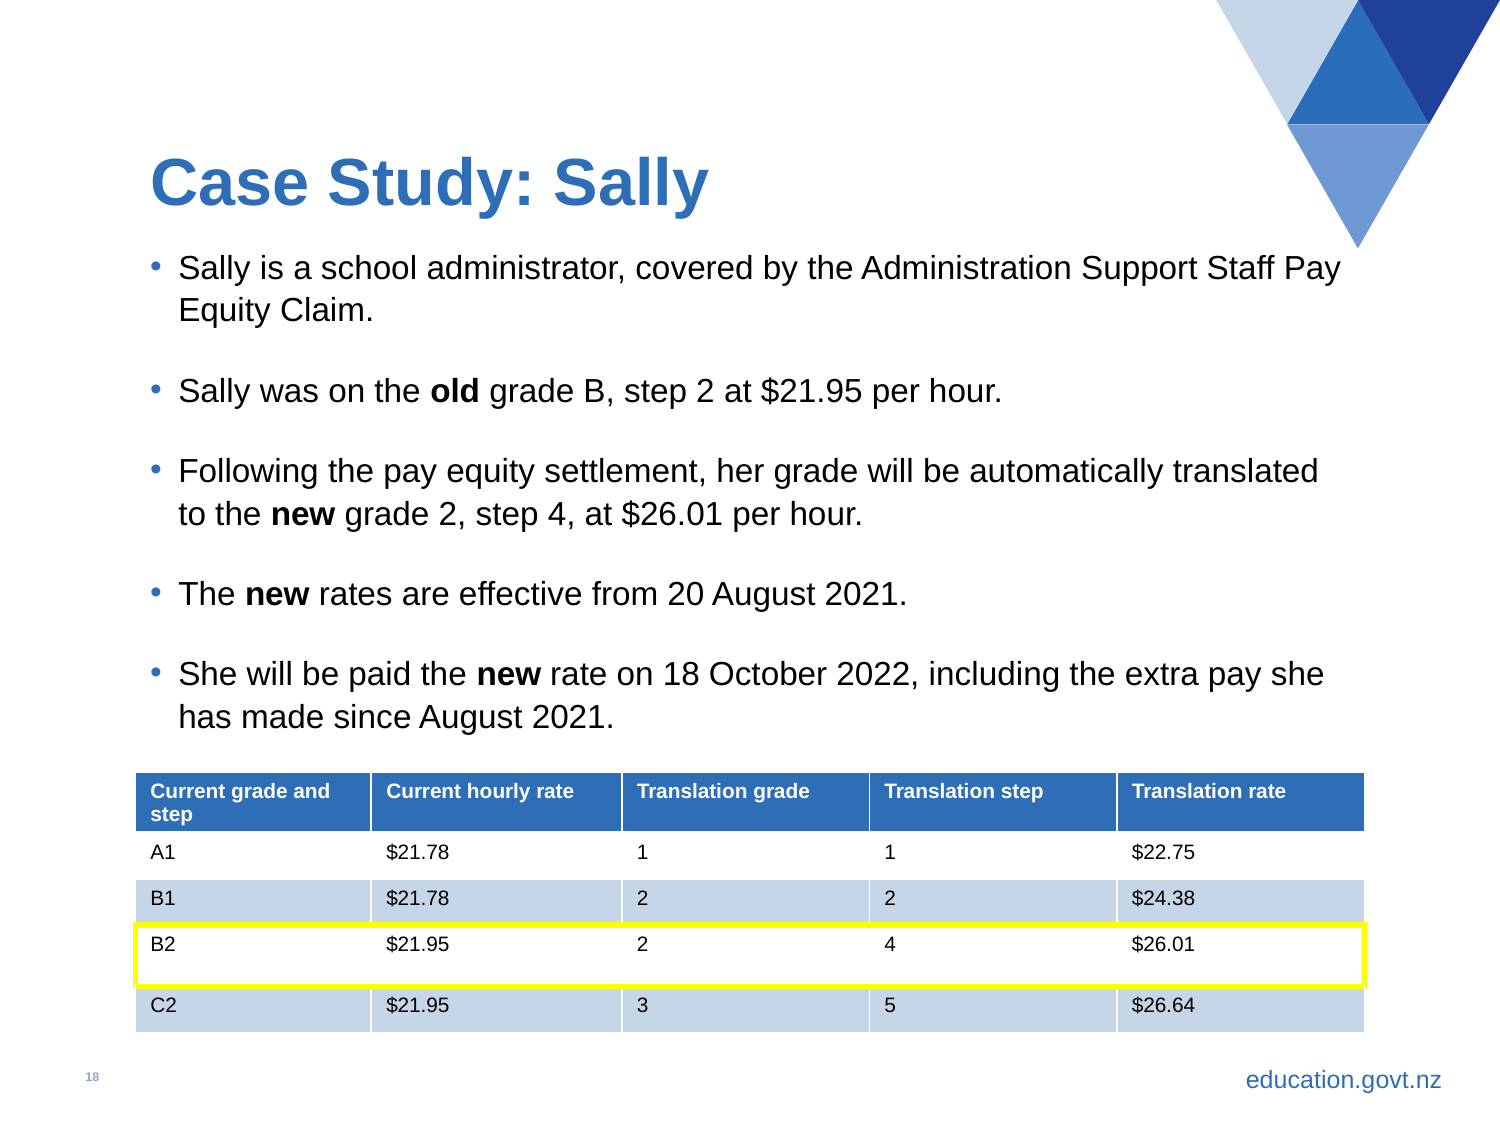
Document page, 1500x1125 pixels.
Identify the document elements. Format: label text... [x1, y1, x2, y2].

table_cell $24.38 [1118, 880, 1364, 922]
title Case Study: Sally [135, 123, 827, 235]
table_header Translation grade [623, 773, 869, 831]
table_cell 2 [623, 928, 869, 984]
table_cell 5 [870, 989, 1116, 1032]
table_header Translation rate [1118, 773, 1364, 831]
table_cell $21.78 [372, 836, 621, 878]
slide_number 18 [70, 1062, 201, 1093]
table_cell $21.95 [372, 928, 621, 984]
table_cell 2 [623, 880, 869, 922]
table_cell C2 [136, 989, 370, 1032]
table_cell $26.01 [1118, 928, 1362, 984]
table_cell B2 [138, 928, 370, 984]
table_cell 3 [623, 989, 869, 1032]
table_header Current hourly rate [372, 773, 621, 831]
table_header Translation step [870, 773, 1116, 831]
table_cell $22.75 [1118, 836, 1364, 878]
table_cell $21.95 [372, 989, 621, 1032]
table_cell $21.78 [372, 880, 621, 922]
text_box Sally is a school administrator, covered by the Administration Support Staff Pay Equity Claim. Sally was on the old grade B, step 2 at $21.95 per hour. Following the pay equity settlement, her grade will be automatically translated to the new grade 2, step 4, at $26.01 per hour. The new rates are effective from 20 August 2021. She will be paid the new rate on 18 October 2022, including the extra pay she has made since August 2021. [135, 235, 1365, 729]
table_cell 4 [870, 928, 1116, 984]
table_cell $26.64 [1118, 989, 1364, 1032]
table_cell 2 [870, 880, 1116, 922]
table_cell 1 [623, 836, 869, 878]
table_cell B1 [136, 880, 370, 922]
table_cell A1 [136, 836, 370, 878]
table_header Current grade and step [136, 773, 370, 831]
table_cell 1 [870, 836, 1116, 878]
